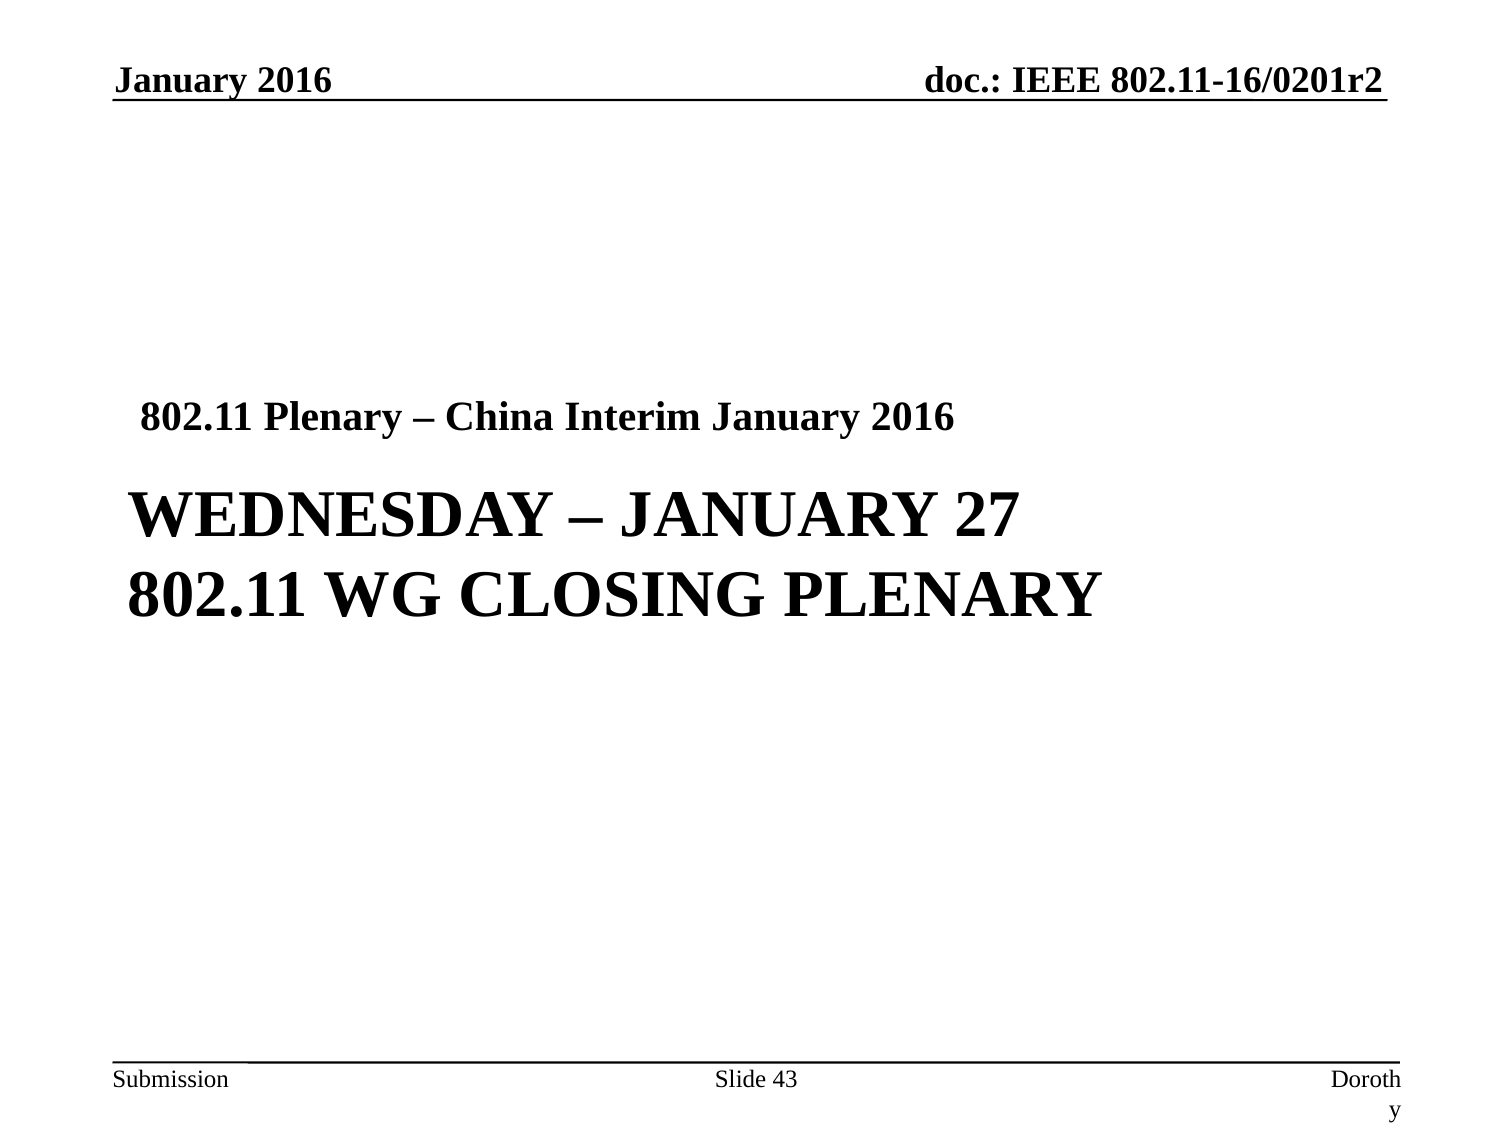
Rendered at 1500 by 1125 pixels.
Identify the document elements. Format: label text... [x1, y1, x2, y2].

slide_number Slide 43 [712, 1061, 800, 1093]
title WEDNESDAY – January 27 802.11 WG Closing Plenary [112, 462, 1388, 687]
footer Dorothy Stanley (HPE) [1324, 1061, 1402, 1093]
list 802.11 Plenary – China Interim January 2016 [124, 199, 1401, 447]
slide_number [114, 54, 388, 101]
